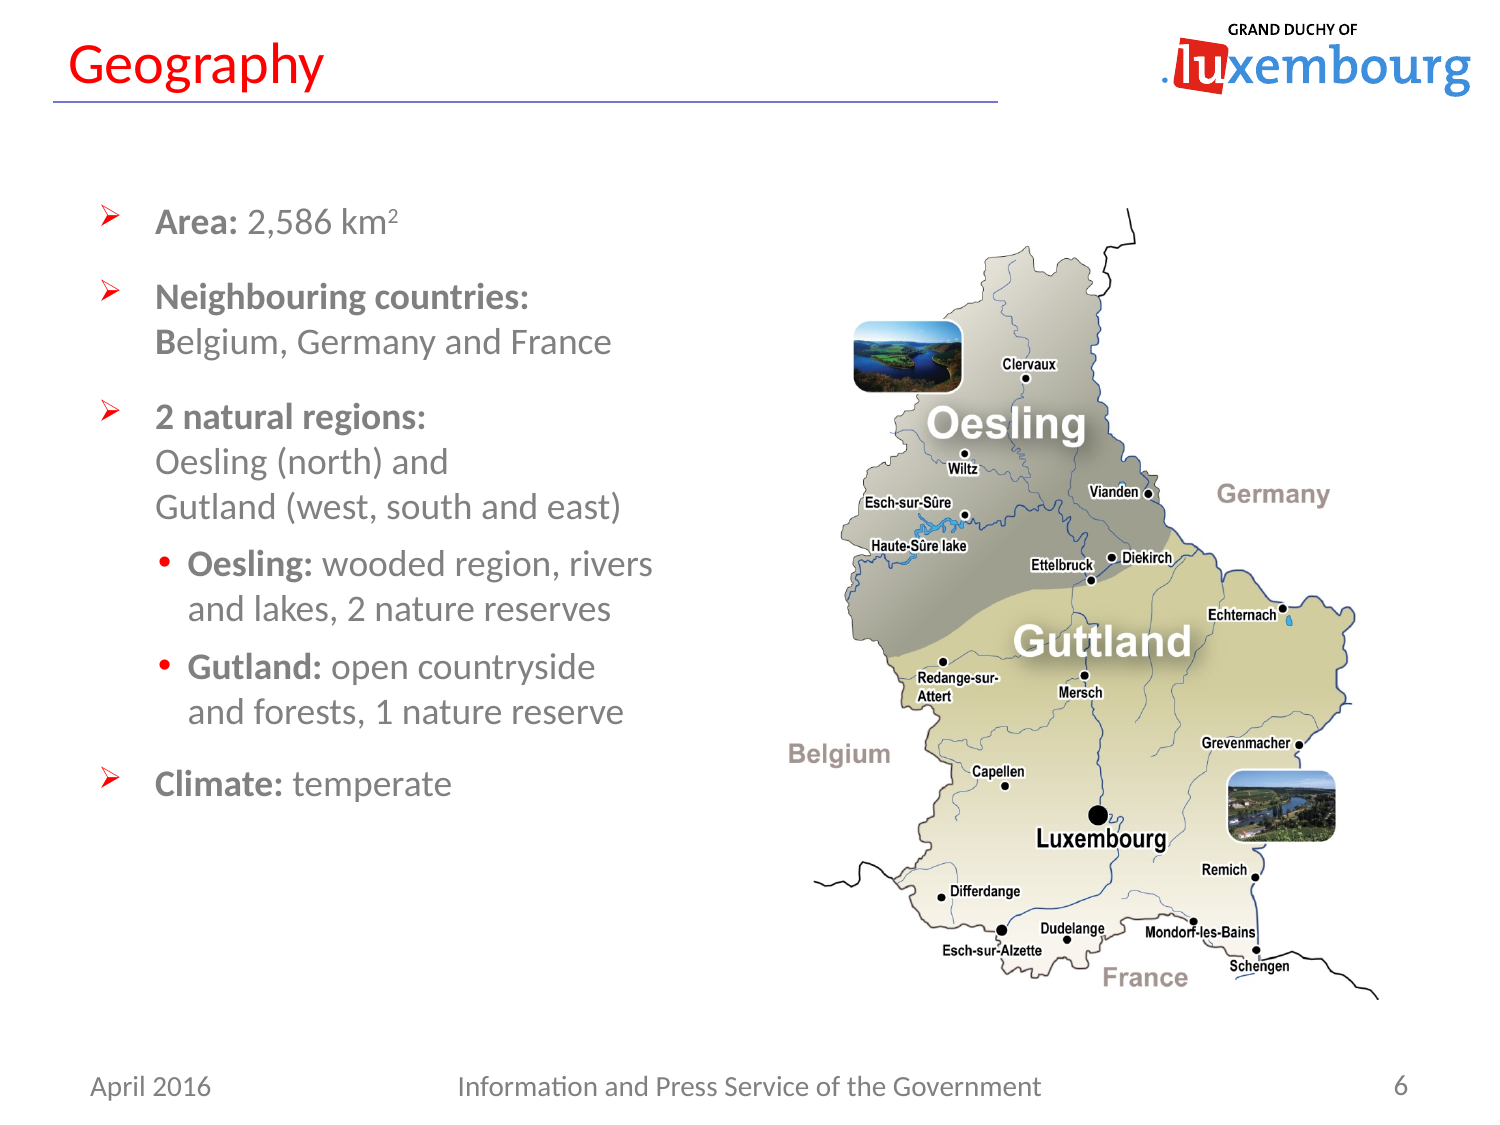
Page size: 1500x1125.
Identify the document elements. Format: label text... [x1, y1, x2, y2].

picture [787, 208, 1380, 1000]
footer Information and Press Service of the Government [0, 1059, 1500, 1125]
title Geography [52, 18, 999, 103]
list Area: 2,586 km2 Neighbouring countries: Belgium, Germany and France 2 natural regions: Oesling (north) and Gutland (west, south and east) Oesling: wooded region, rivers and lakes, 2 nature reserves Gutland: open countryside and forests, 1 nature reserve Climate: temperate [83, 189, 727, 987]
